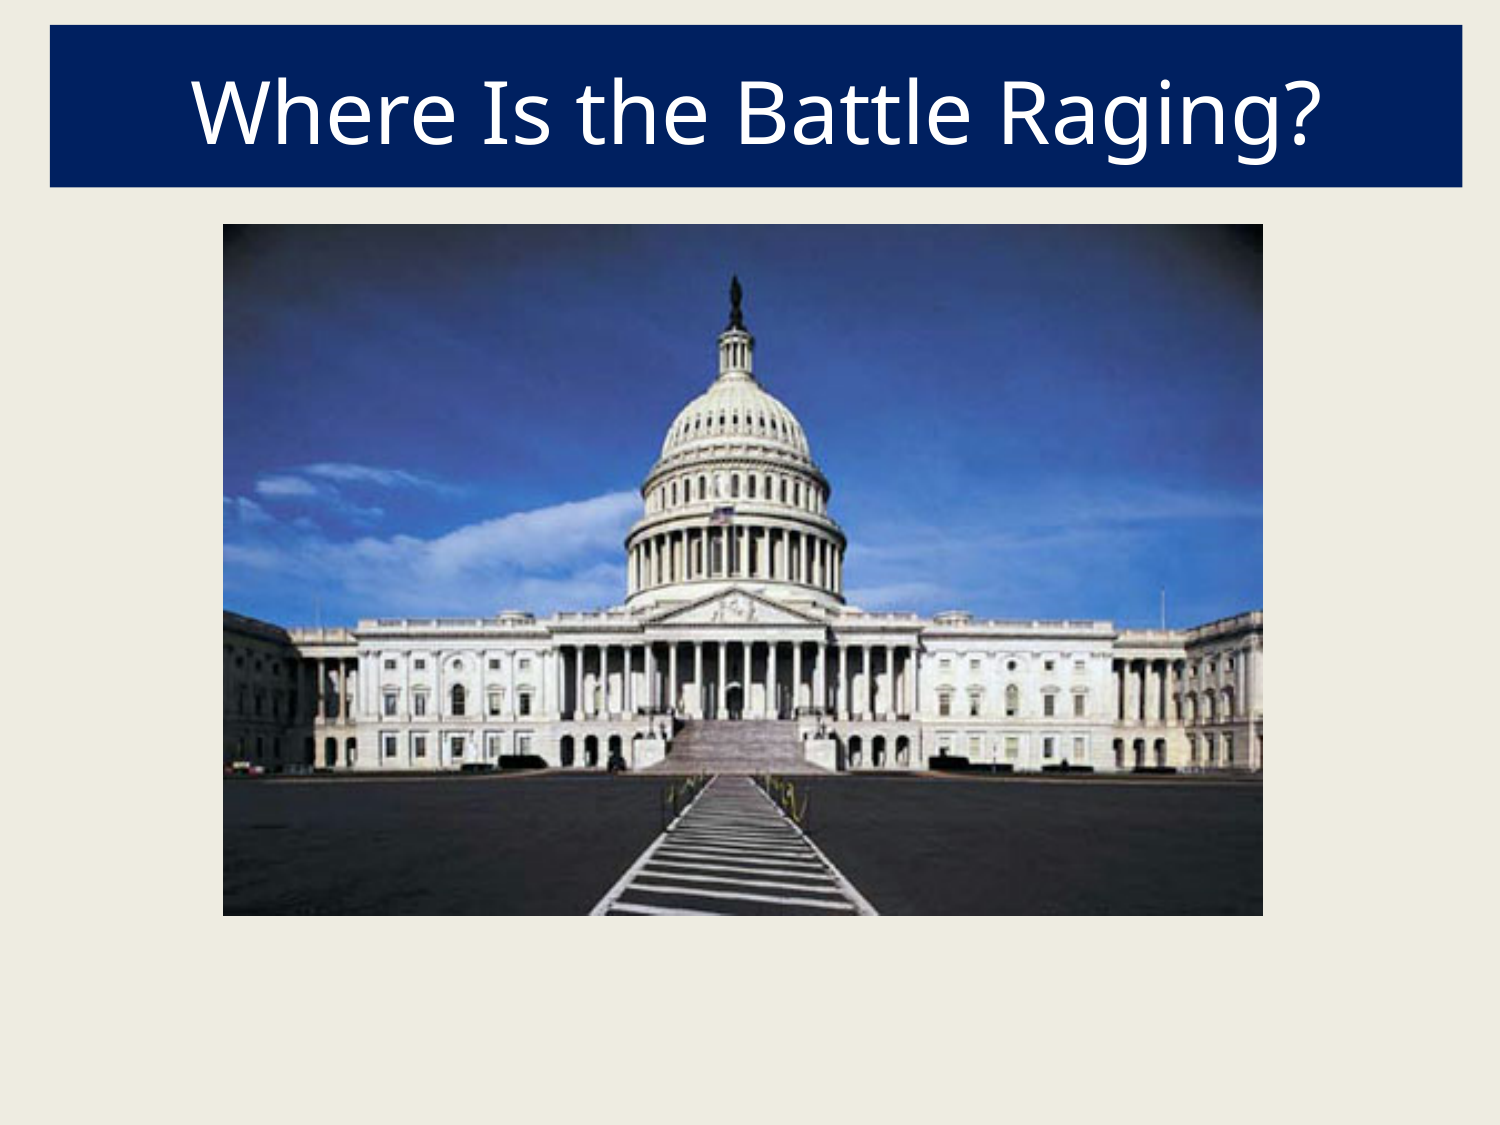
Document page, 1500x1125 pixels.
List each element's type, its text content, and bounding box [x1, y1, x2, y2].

picture [223, 224, 1263, 916]
text_box Where Is the Battle Raging? [49, 24, 1463, 188]
